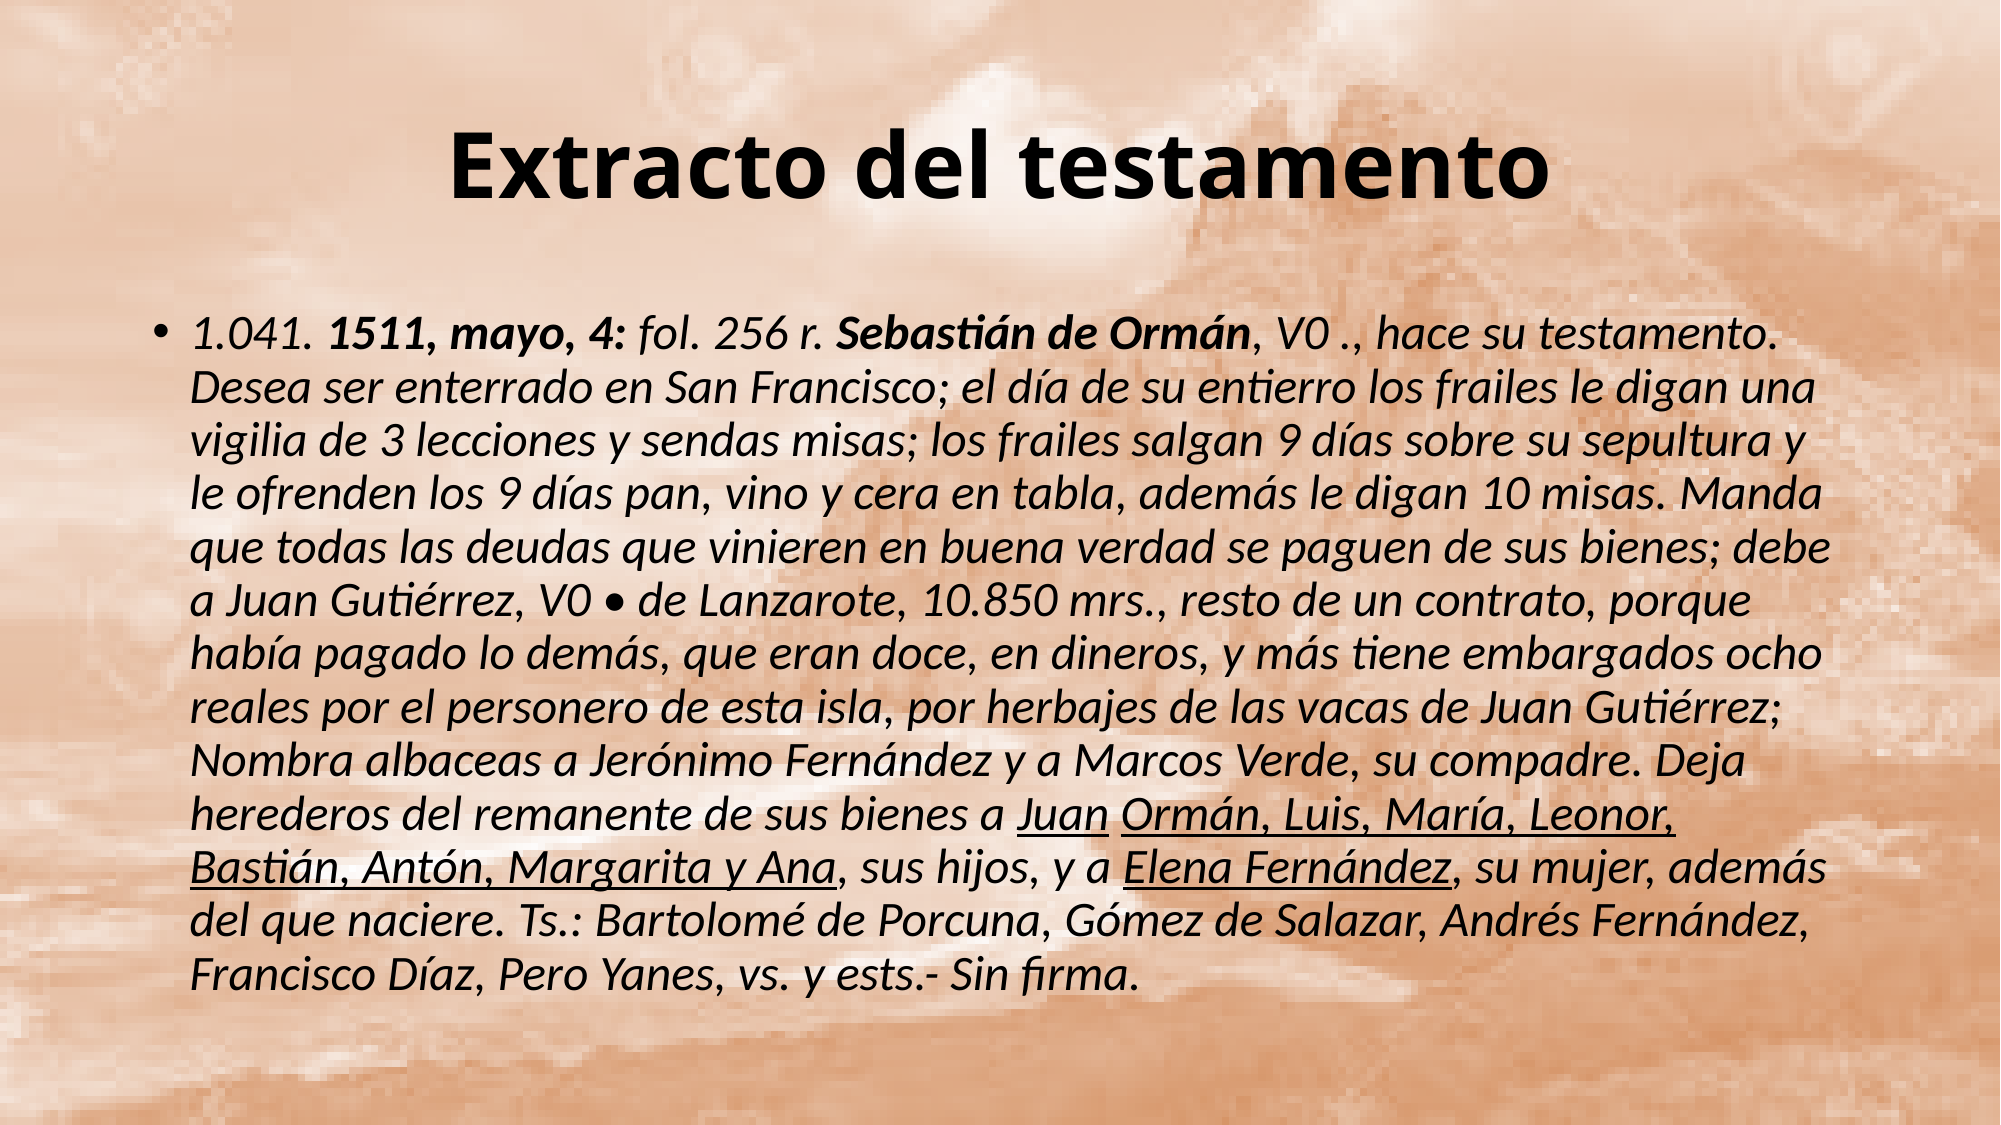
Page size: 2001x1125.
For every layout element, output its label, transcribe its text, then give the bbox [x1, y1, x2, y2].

list 1.041. 1511, mayo, 4: fol. 256 r. Sebastián de Ormán, V0 ., hace su testamento. Desea ser enterrado en San Francisco; el día de su entierro los frailes le digan una vigilia de 3 lecciones y sendas misas; los frailes salgan 9 días sobre su sepultura y le ofrenden los 9 días pan, vino y cera en tabla, además le digan 10 misas. Manda que todas las deudas que vinieren en buena verdad se paguen de sus bienes; debe a Juan Gutiérrez, V0 • de Lanzarote, 10.850 mrs., resto de un contrato, porque había pagado lo demás, que eran doce, en dineros, y más tiene embargados ocho reales por el personero de esta isla, por herbajes de las vacas de Juan Gutiérrez; Nombra albaceas a Jerónimo Fernández y a Marcos Verde, su compadre. Deja herederos del remanente de sus bienes a Juan Ormán, Luis, María, Leonor, Bastián, Antón, Margarita y Ana, sus hijos, y a Elena Fernández, su mujer, además del que naciere. Ts.: Bartolomé de Porcuna, Gómez de Salazar, Andrés Fernández, Francisco Díaz, Pero Yanes, vs. y ests.- Sin firma. [137, 299, 1863, 1014]
title Extracto del testamento [137, 59, 1863, 278]
